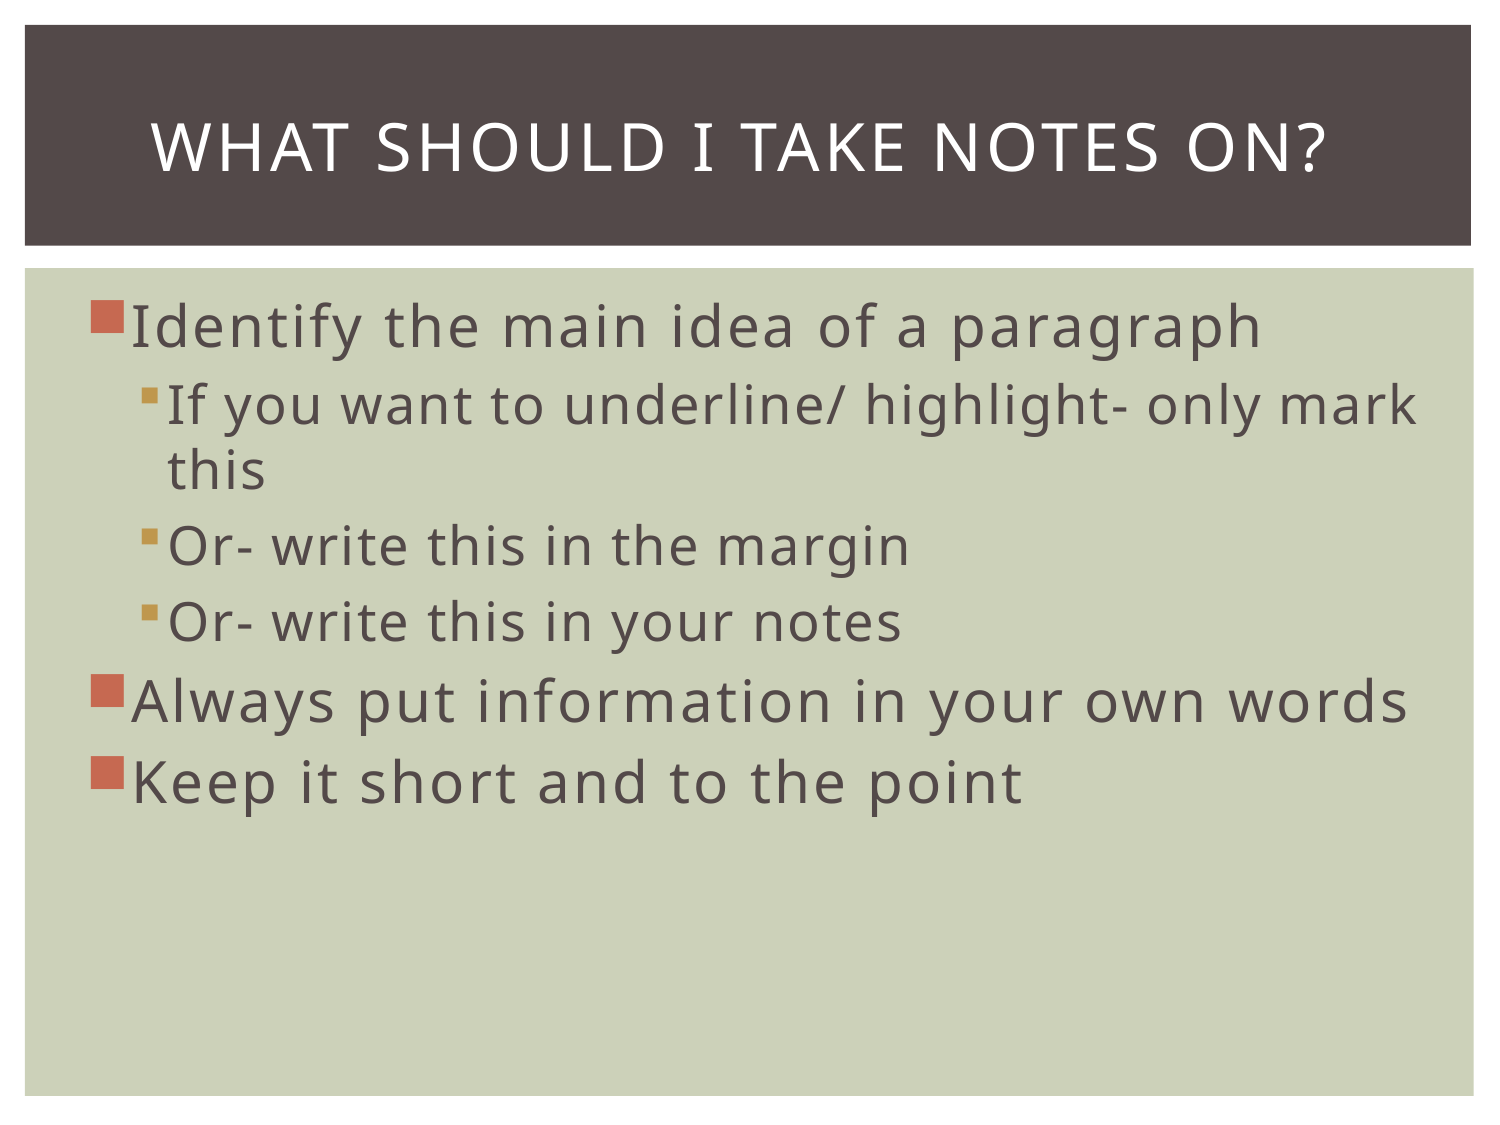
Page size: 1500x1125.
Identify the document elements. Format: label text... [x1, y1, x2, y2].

title What Should I Take Notes On? [62, 58, 1438, 232]
list Identify the main idea of a paragraph If you want to underline/ highlight- only mark this Or- write this in the margin Or- write this in your notes Always put information in your own words Keep it short and to the point [62, 281, 1442, 1050]
